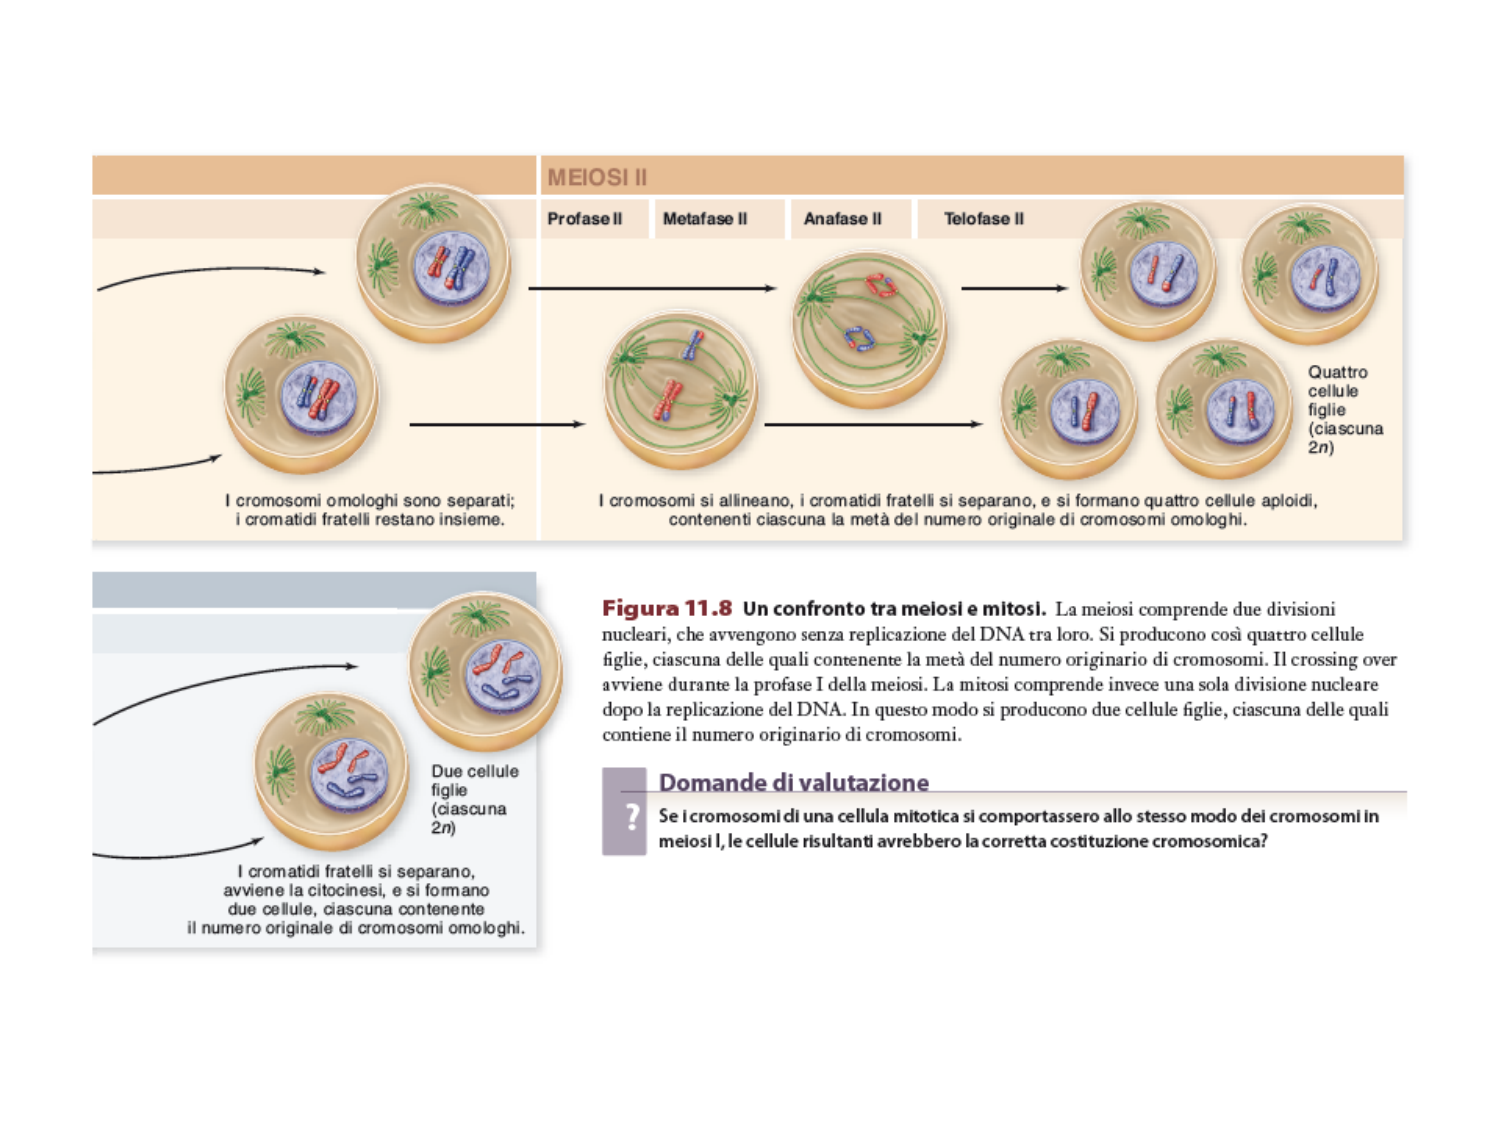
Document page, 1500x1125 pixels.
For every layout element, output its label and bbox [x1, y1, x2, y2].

picture [88, 148, 1424, 965]
